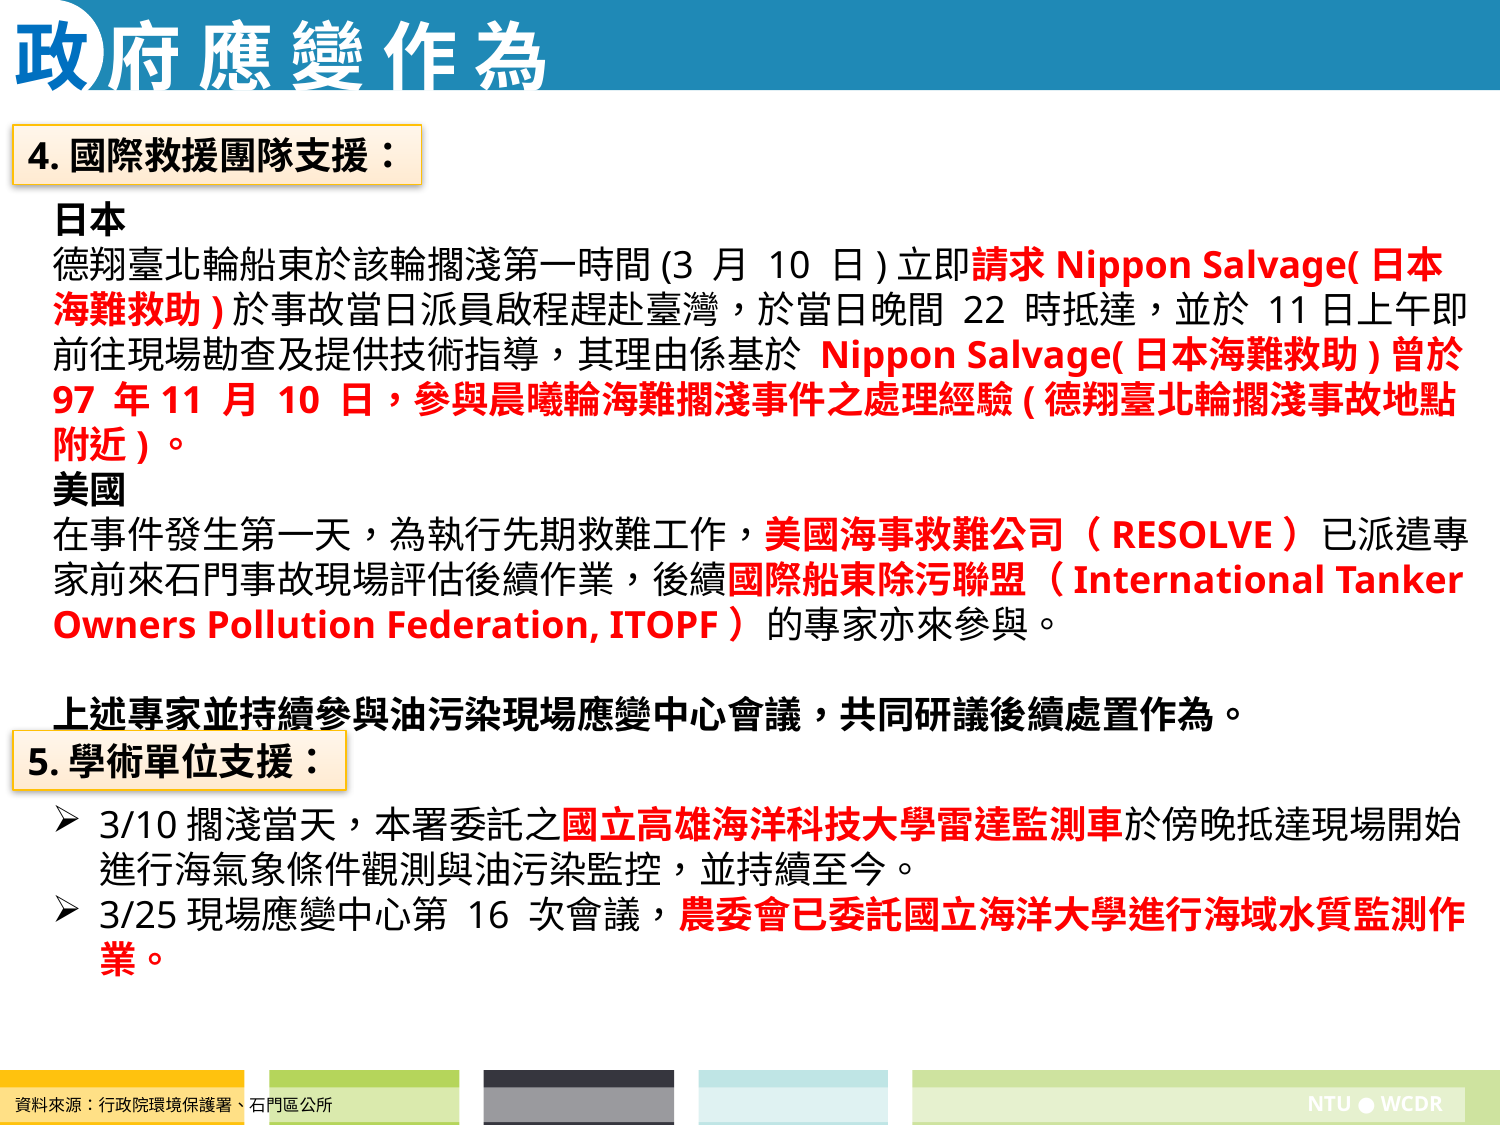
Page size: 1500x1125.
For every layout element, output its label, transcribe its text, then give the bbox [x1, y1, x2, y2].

table_cell 已改善 [294, 83, 361, 91]
table_cell 已改善 [230, 83, 256, 91]
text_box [0, 1, 1050, 83]
table_cell 已改善 [153, 83, 170, 91]
table_cell 已改善 [109, 83, 118, 91]
table_cell 已改善 [481, 83, 490, 91]
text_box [37, 793, 1488, 989]
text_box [12, 124, 422, 185]
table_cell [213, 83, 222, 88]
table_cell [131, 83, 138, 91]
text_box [0, 1087, 1465, 1123]
table_cell 已改善 [394, 83, 402, 91]
table_cell 已改善 [425, 83, 433, 91]
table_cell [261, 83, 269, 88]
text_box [12, 188, 1488, 791]
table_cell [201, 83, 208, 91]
table_cell 已改善 [523, 83, 541, 91]
